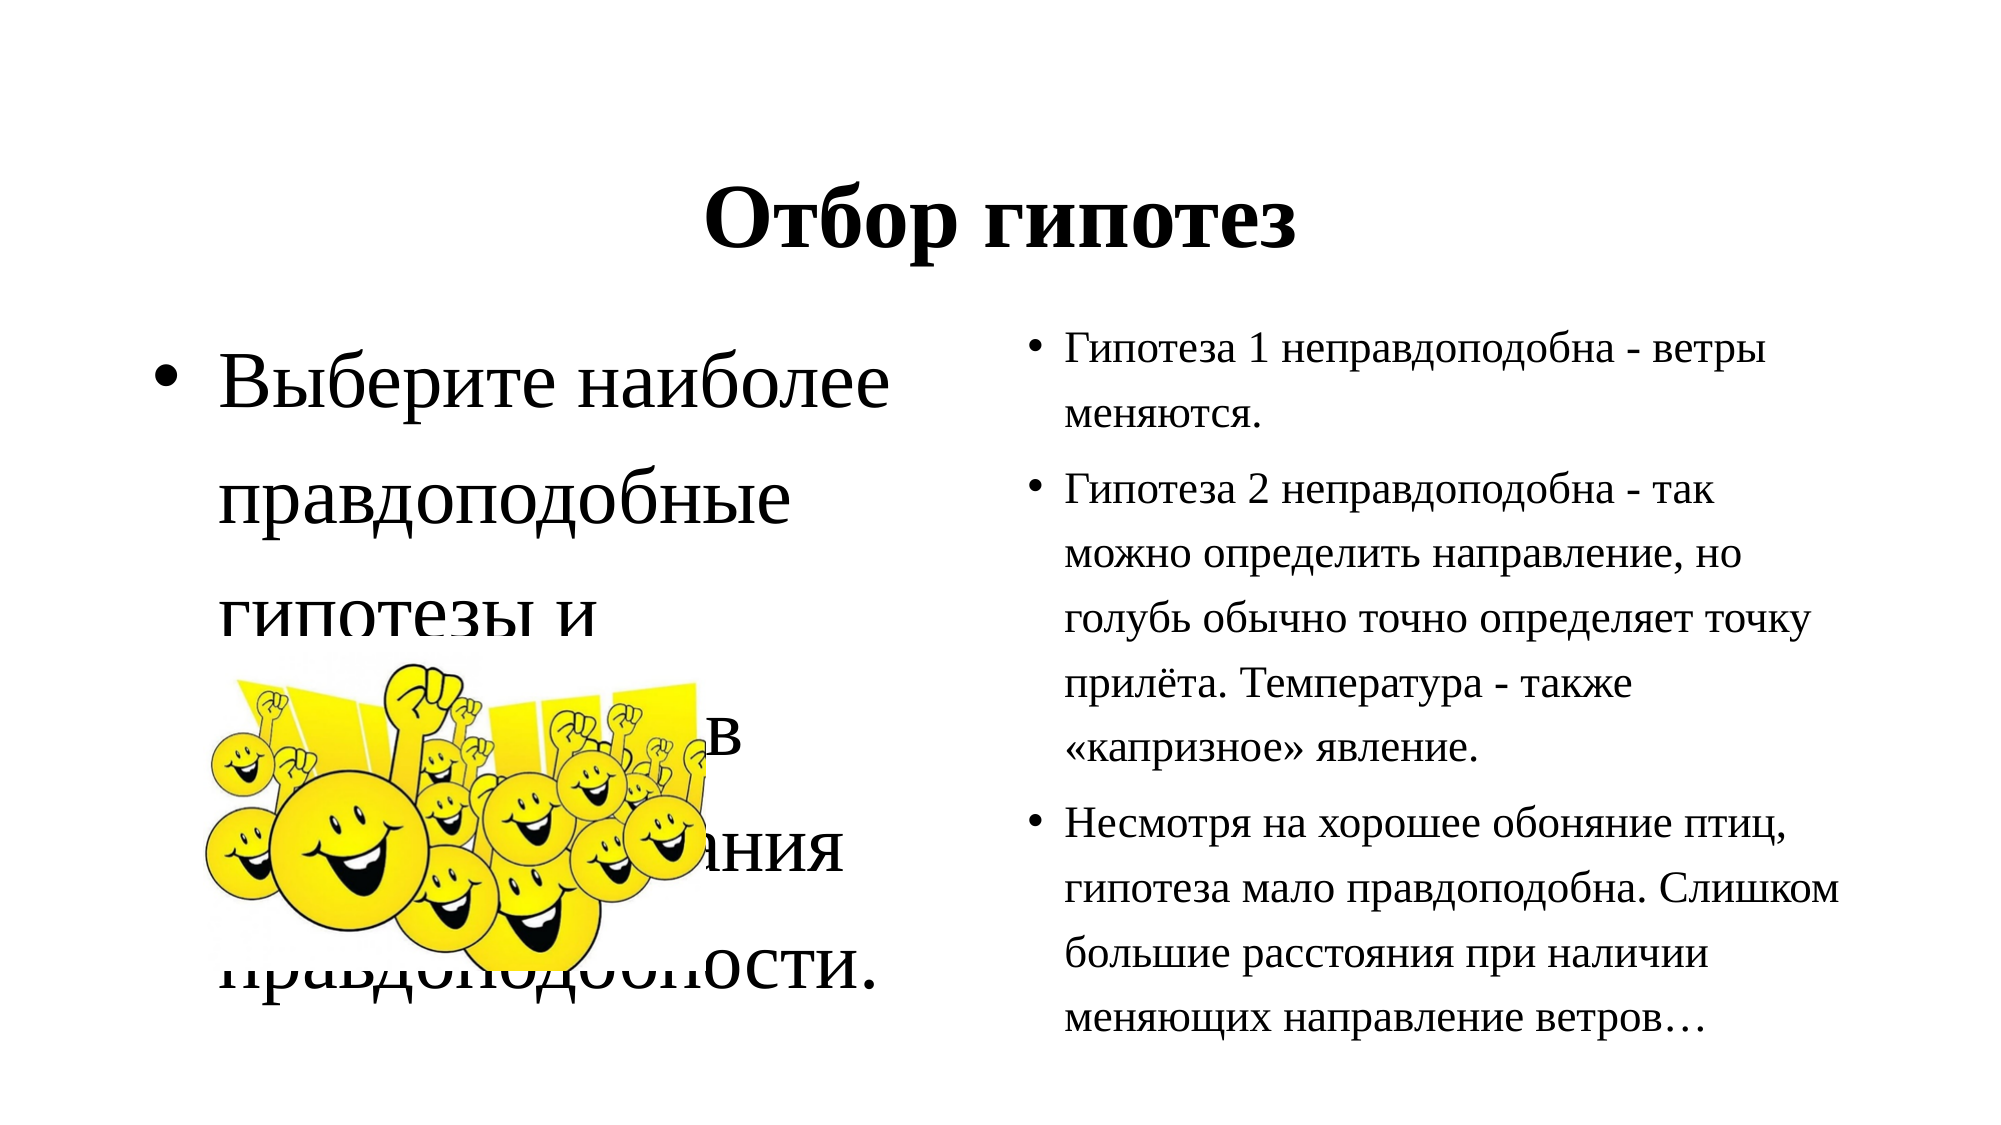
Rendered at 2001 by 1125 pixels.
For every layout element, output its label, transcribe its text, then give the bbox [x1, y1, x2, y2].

title Отбор гипотез [137, 59, 1863, 278]
list Гипотеза 1 неправдоподобна - ветры меняются. Гипотеза 2 неправдоподобна - так можно определить направление, но голубь обычно точно определяет точку прилёта. Температура - также «капризное» явление. Несмотря на хорошее обоняние птиц, гипотеза мало правдоподобна. Слишком большие расстояния при наличии меняющих направление ветров… [1012, 299, 1863, 1125]
list Выберите наиболее правдоподобные гипотезы и расставьте их в порядке убывания правдоподобности. [137, 299, 988, 1014]
picture [203, 636, 706, 971]
